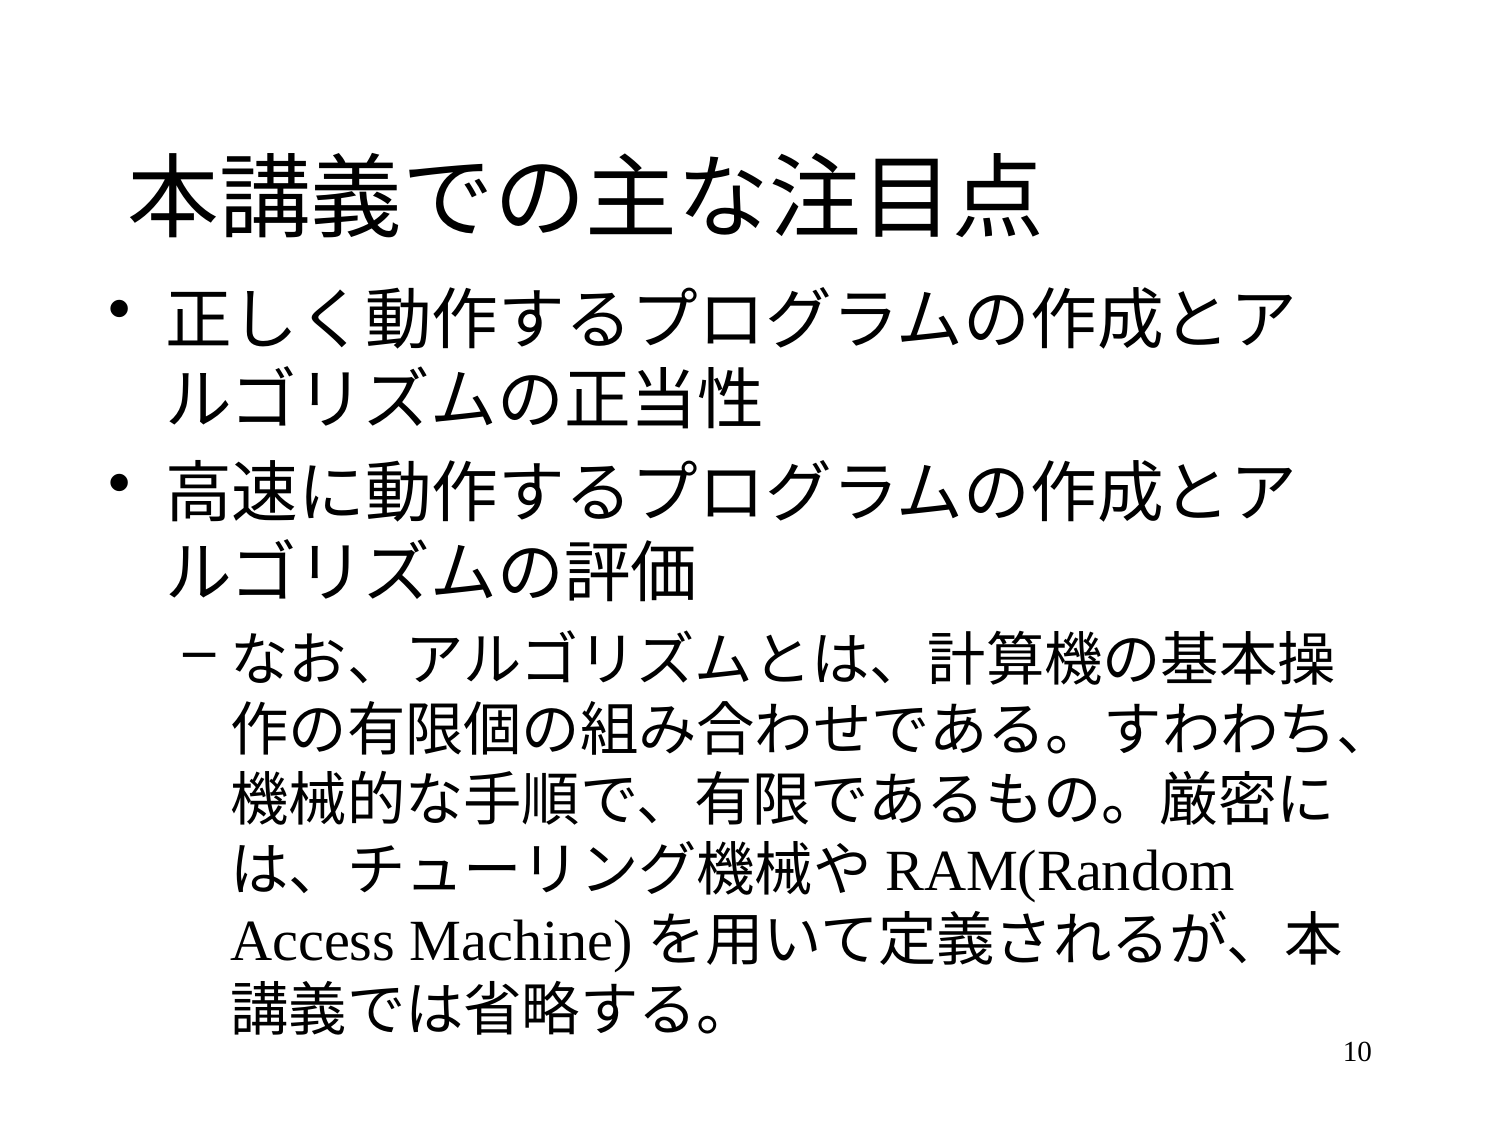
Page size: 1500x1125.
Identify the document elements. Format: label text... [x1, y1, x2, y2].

slide_number 10 [1074, 1024, 1388, 1101]
title 本講義での主な注目点 [112, 99, 1388, 288]
list 正しく動作するプログラムの作成とアルゴリズムの正当性 高速に動作するプログラムの作成とアルゴリズムの評価 なお、アルゴリズムとは、計算機の基本操作の有限個の組み合わせである。すわわち、機械的な手順で、有限であるもの。厳密には、チューリング機械やRAM(Random Access Machine)を用いて定義されるが、本講義では省略する。 [93, 269, 1369, 1032]
